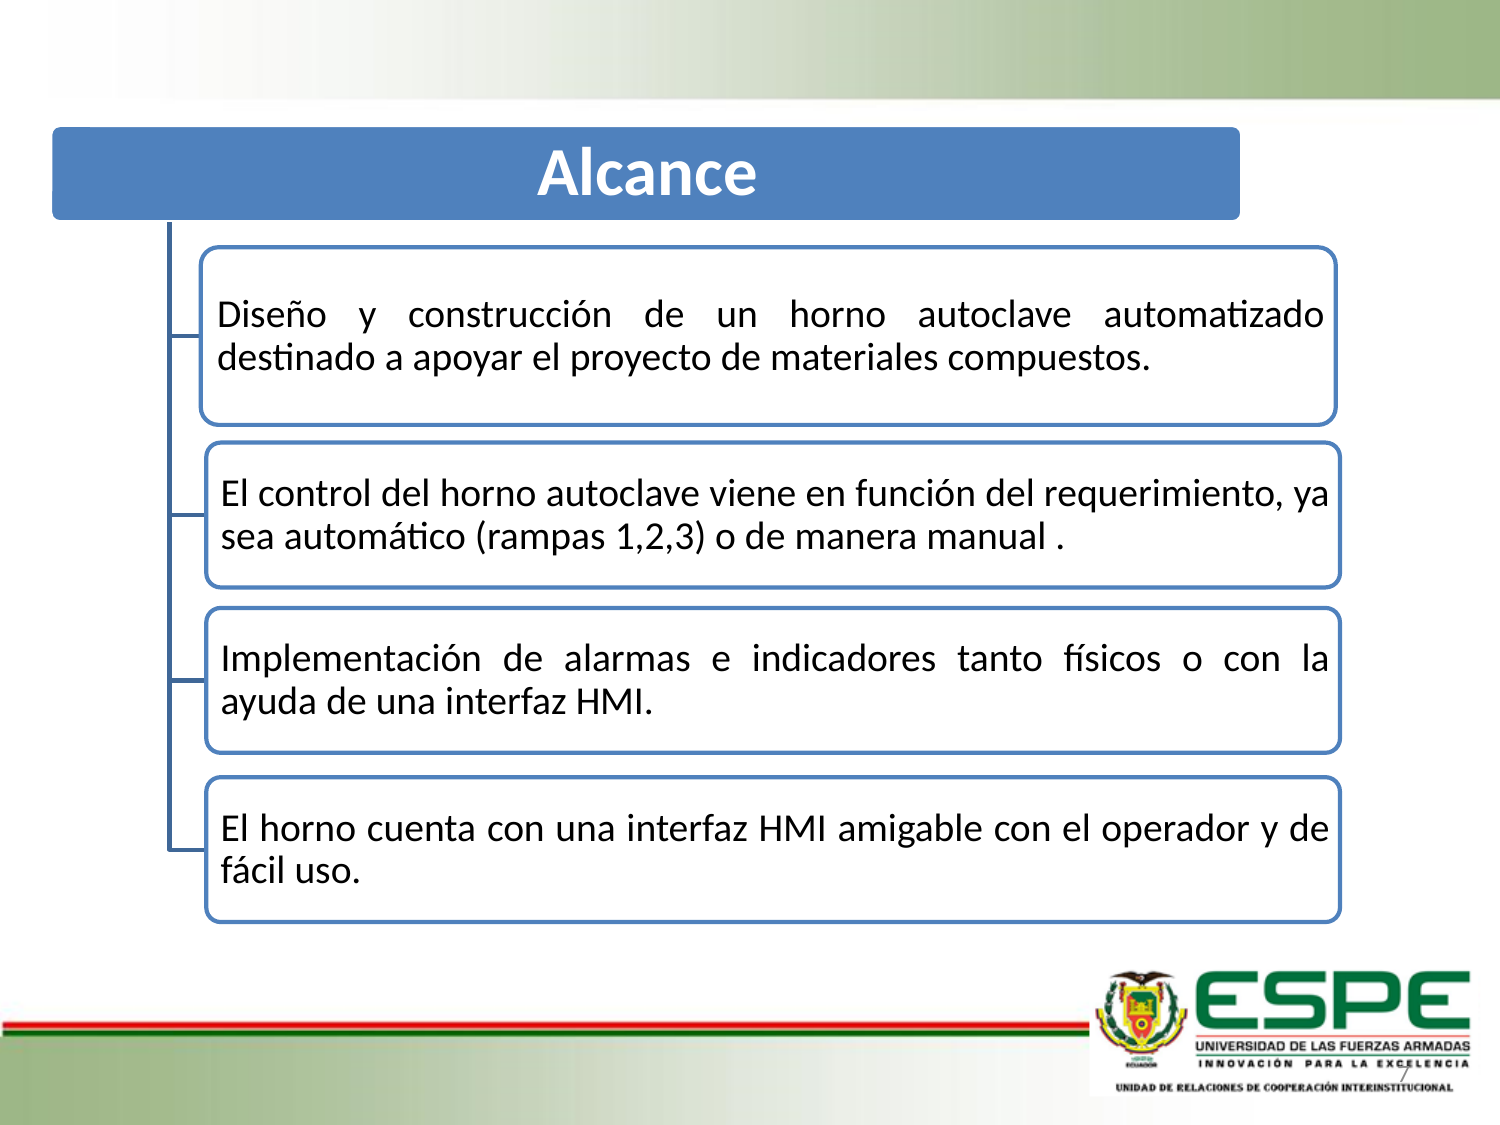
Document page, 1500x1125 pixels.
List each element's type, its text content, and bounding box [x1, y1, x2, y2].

slide_number 7 [1074, 1042, 1425, 1103]
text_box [37, 124, 1413, 976]
picture [0, 0, 1500, 1125]
